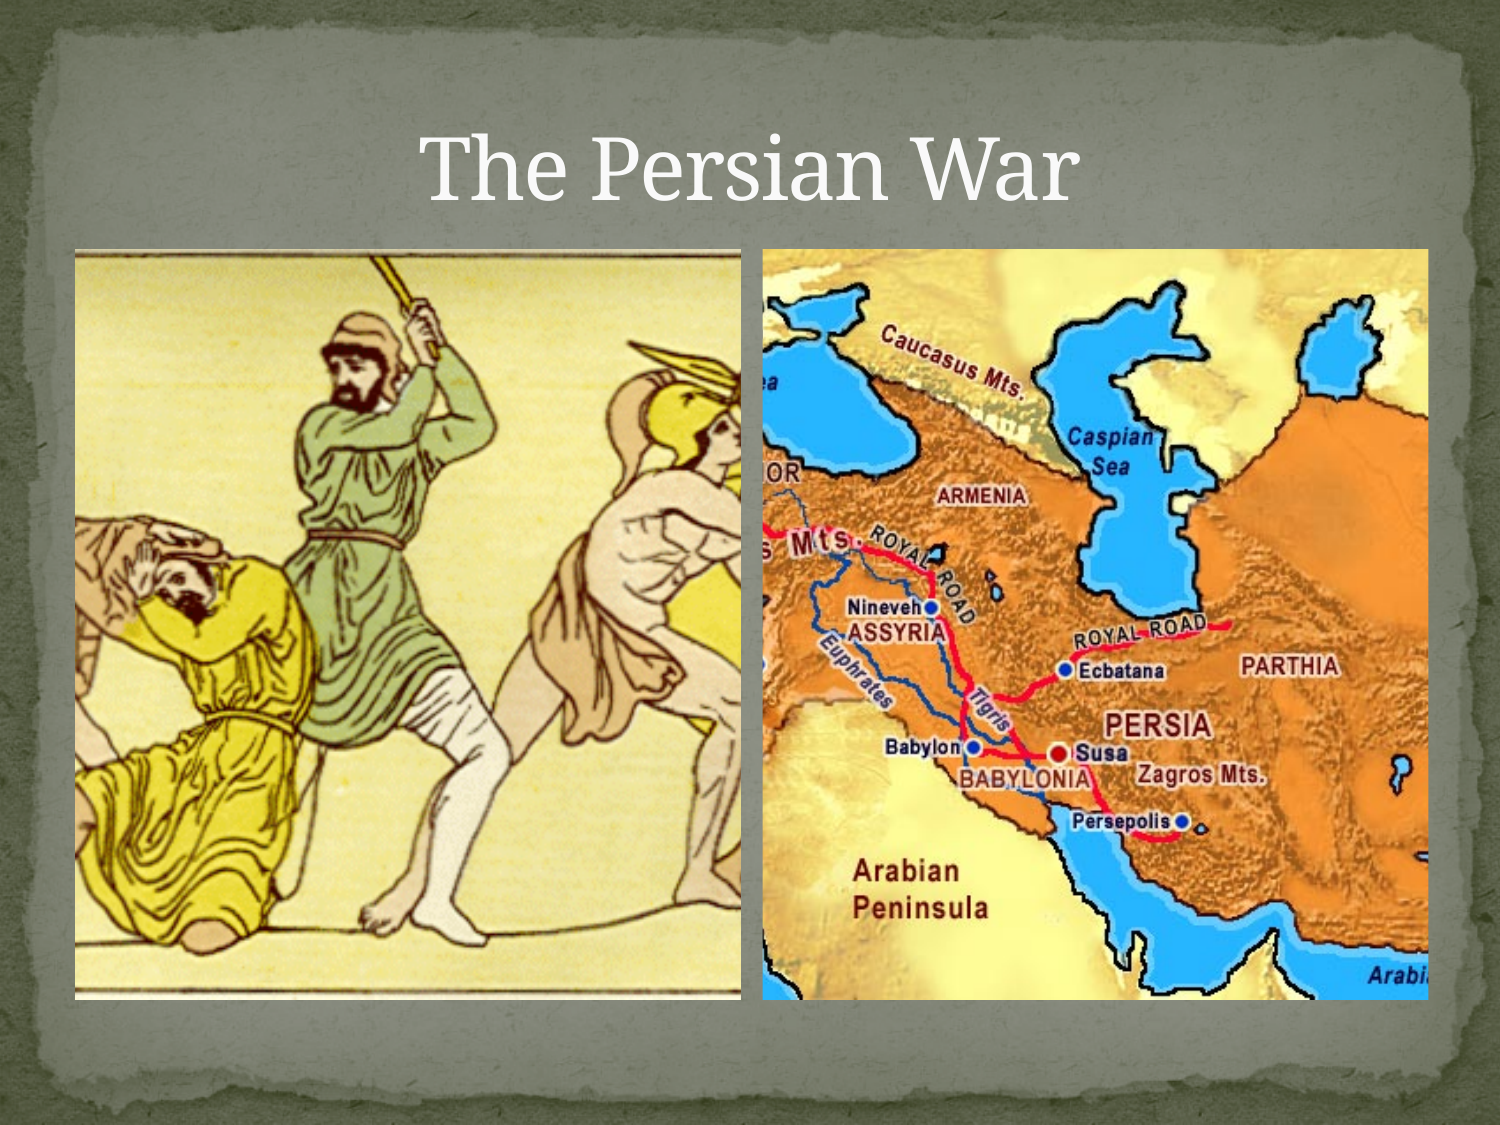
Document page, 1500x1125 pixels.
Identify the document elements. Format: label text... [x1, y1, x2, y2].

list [765, 252, 1426, 998]
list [77, 252, 740, 998]
title The Persian War [74, 24, 1425, 225]
